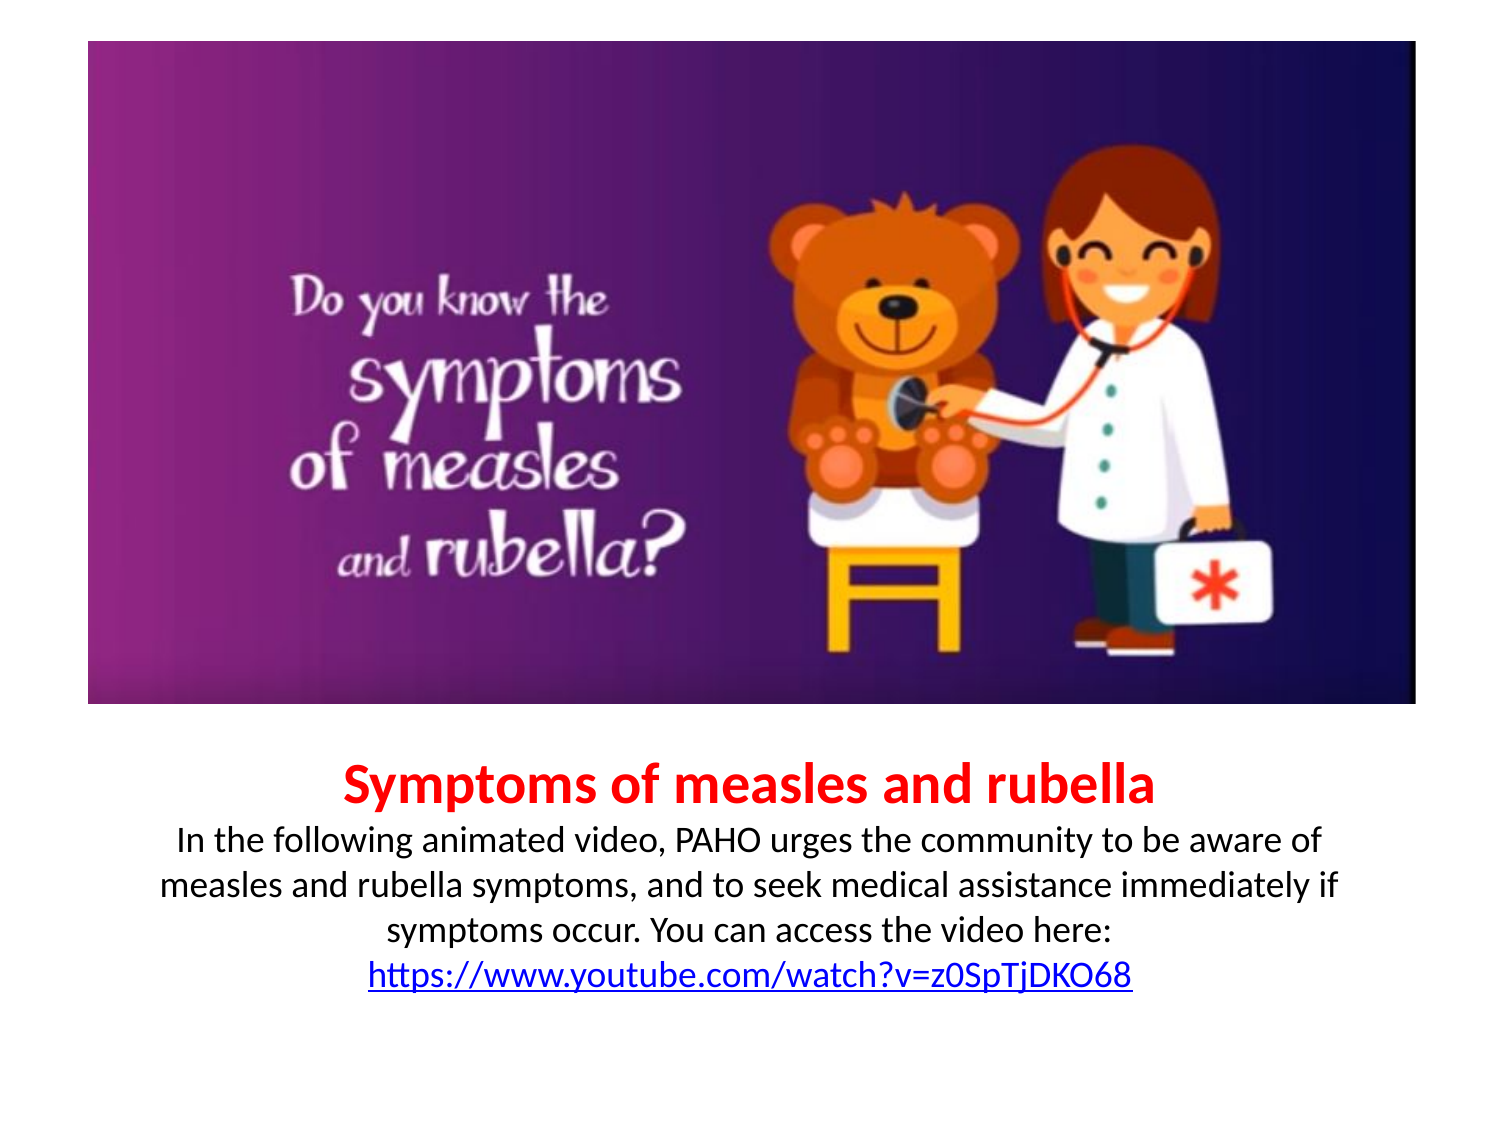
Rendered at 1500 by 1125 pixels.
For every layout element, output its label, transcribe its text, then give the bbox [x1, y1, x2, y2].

text_box Symptoms of measles and rubella In the following animated video, PAHO urges the community to be aware of measles and rubella symptoms, and to seek medical assistance immediately if symptoms occur. You can access the video here: https://www.youtube.com/watch?v=z0SpTjDKO68 [112, 737, 1388, 1093]
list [87, 41, 1416, 705]
